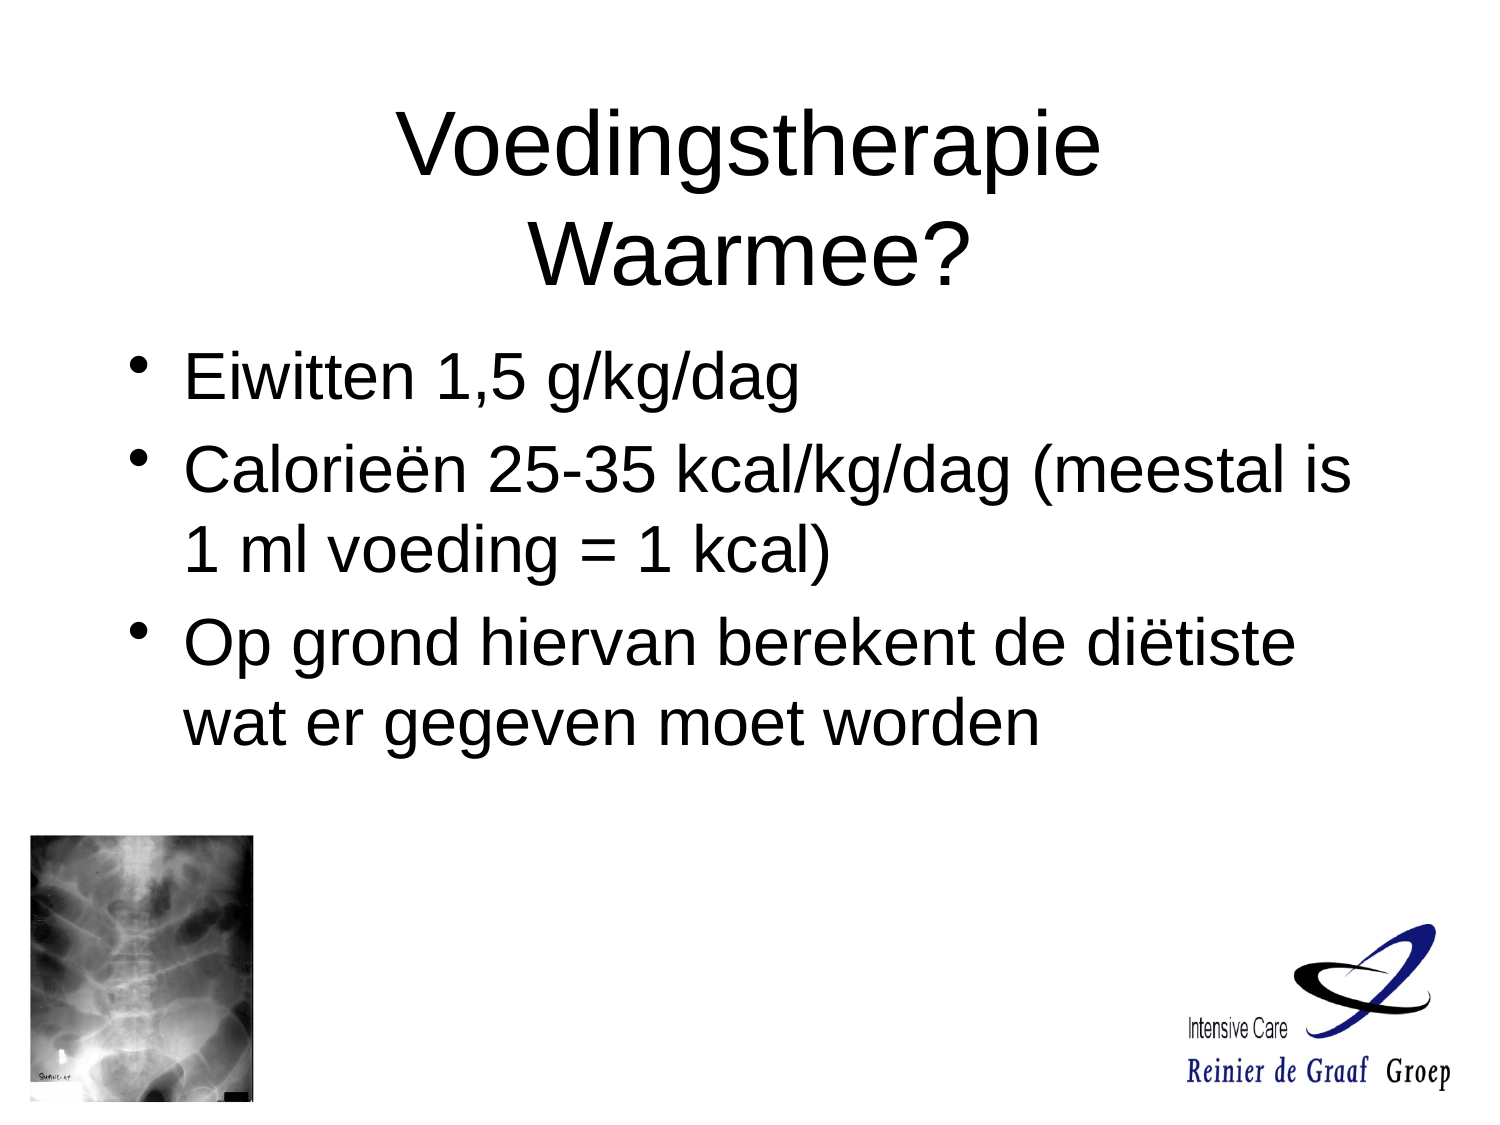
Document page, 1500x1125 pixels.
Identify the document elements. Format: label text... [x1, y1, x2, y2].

picture [1187, 924, 1450, 1091]
title Voedingstherapie Waarmee? [112, 99, 1388, 288]
picture [29, 833, 255, 1104]
list Eiwitten 1,5 g/kg/dag Calorieën 25-35 kcal/kg/dag (meestal is 1 ml voeding = 1 kcal) Op grond hiervan berekent de diëtiste wat er gegeven moet worden [112, 324, 1388, 1000]
